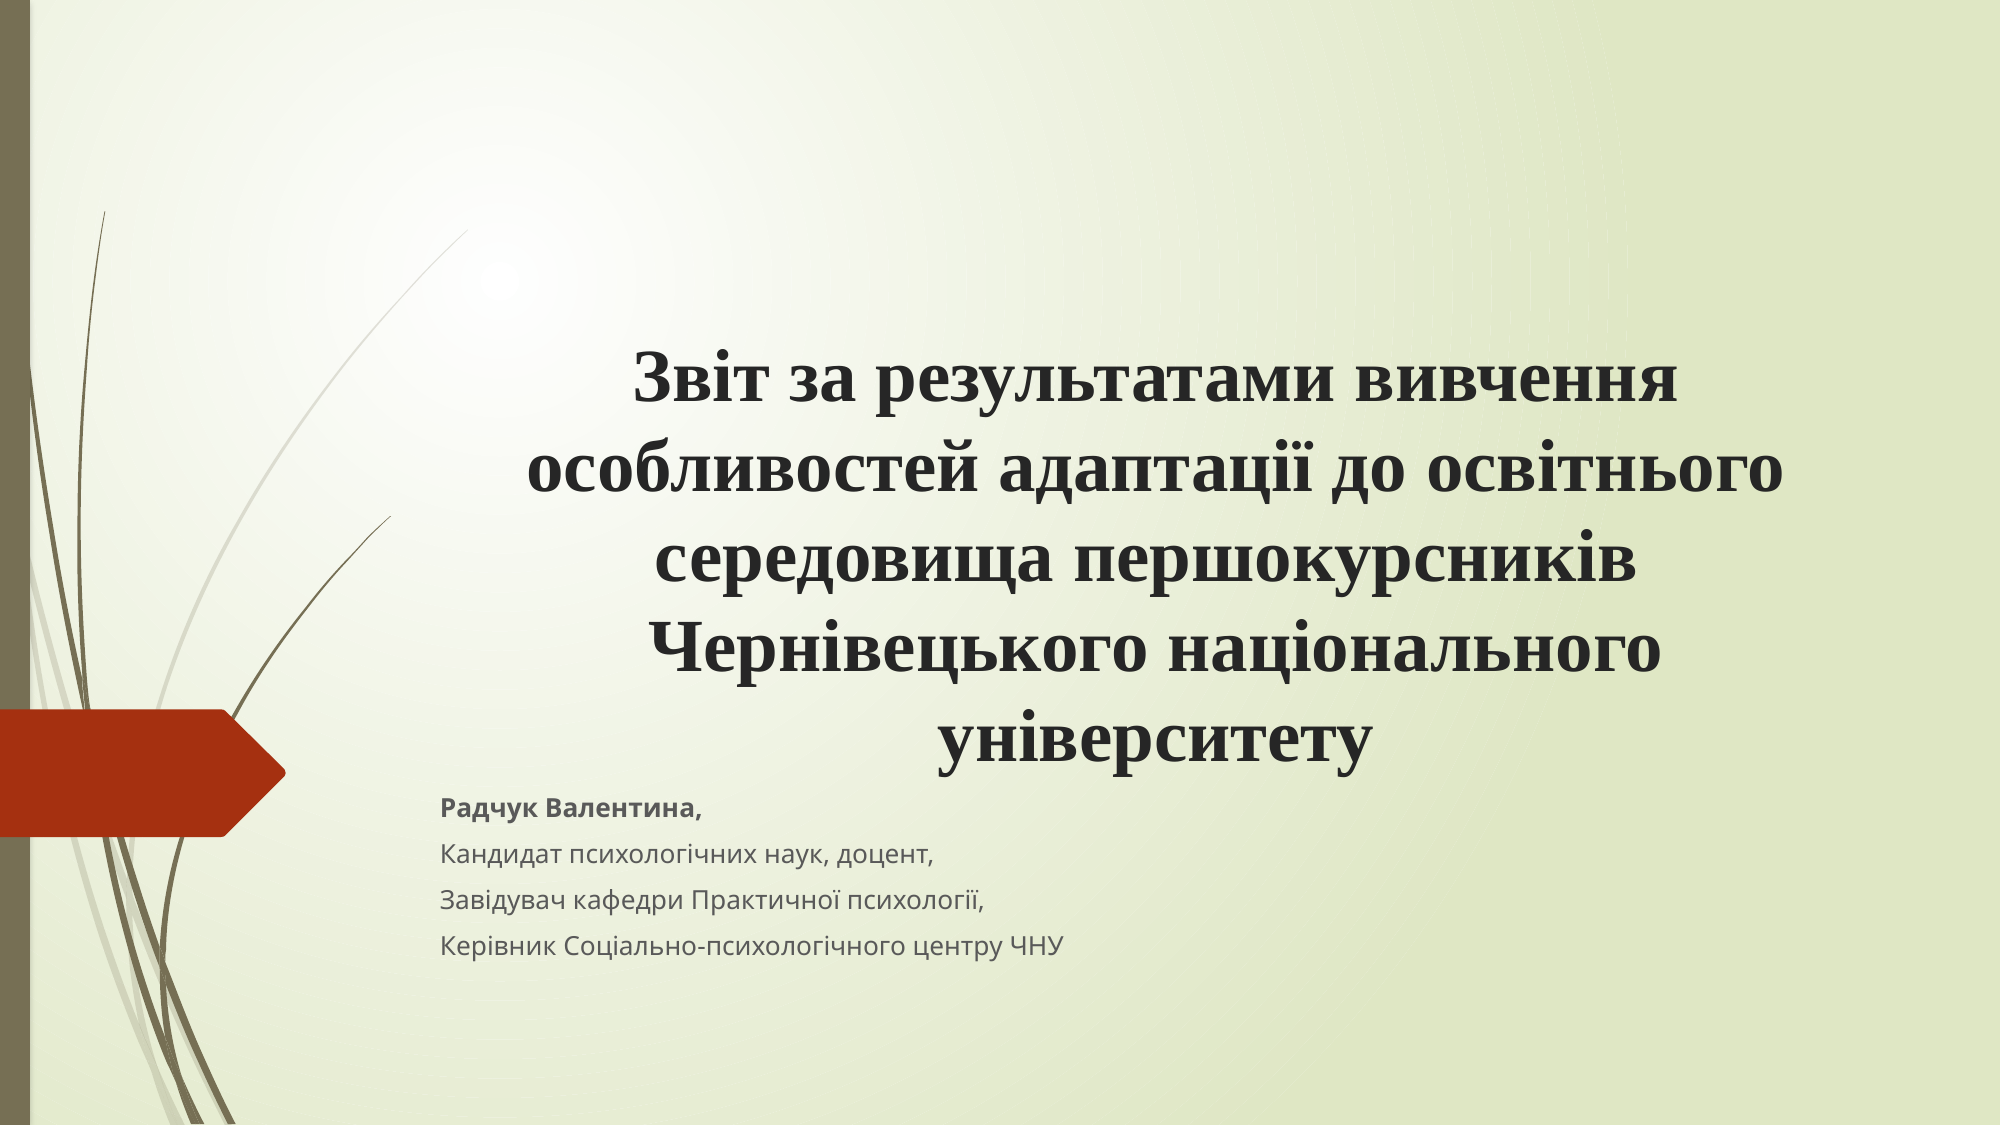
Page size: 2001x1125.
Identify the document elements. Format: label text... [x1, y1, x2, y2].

title Звіт за результатами вивчення особливостей адаптації до освітнього середовища першокурсників Чернівецького національного університету [424, 412, 1888, 783]
subtitle Радчук Валентина, Кандидат психологічних наук, доцент, Завідувач кафедри Практичної психології, Керівник Соціально-психологічного центру ЧНУ [424, 783, 1888, 969]
